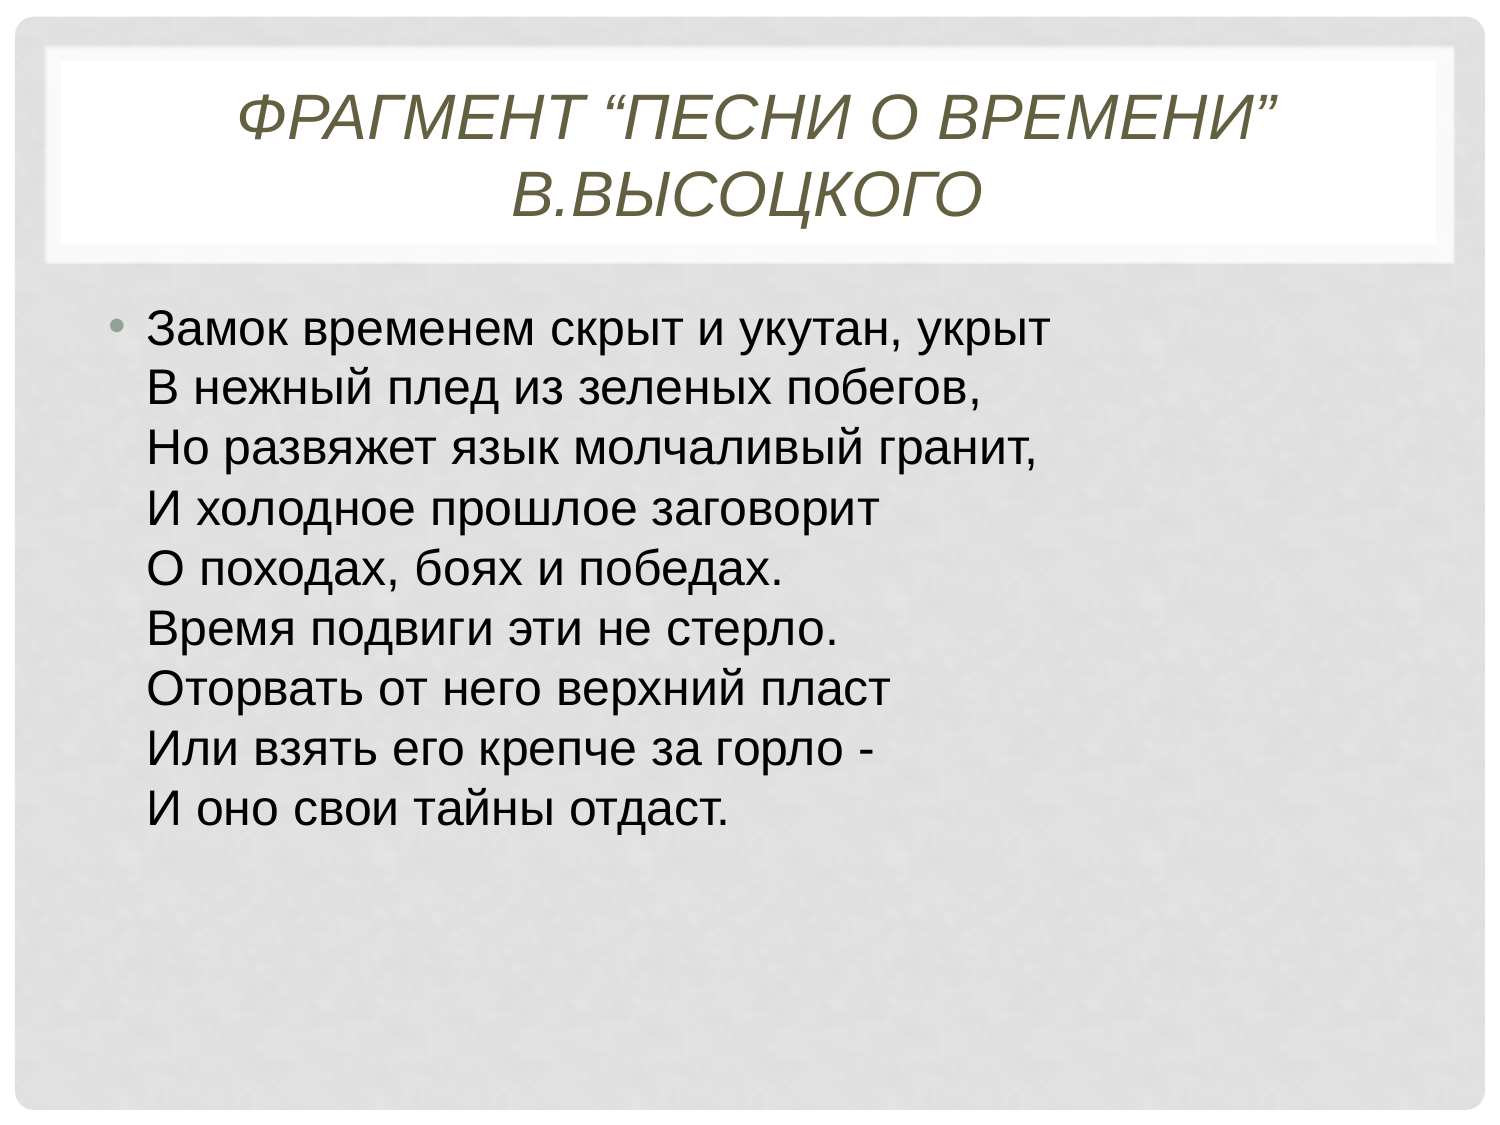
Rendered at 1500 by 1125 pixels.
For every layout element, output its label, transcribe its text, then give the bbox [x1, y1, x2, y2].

title фрагмент “Песни о времени” В.Высоцкого [69, 66, 1425, 238]
list Замок временем скрыт и укутан, укрыт В нежный плед из зеленых побегов, Но развяжет язык молчаливый гранит, И холодное прошлое заговорит О походах, боях и победах. Время подвиги эти не стерло. Оторвать от него верхний пласт Или взять его крепче за горло - И оно свои тайны отдаст. [75, 287, 1425, 1005]
